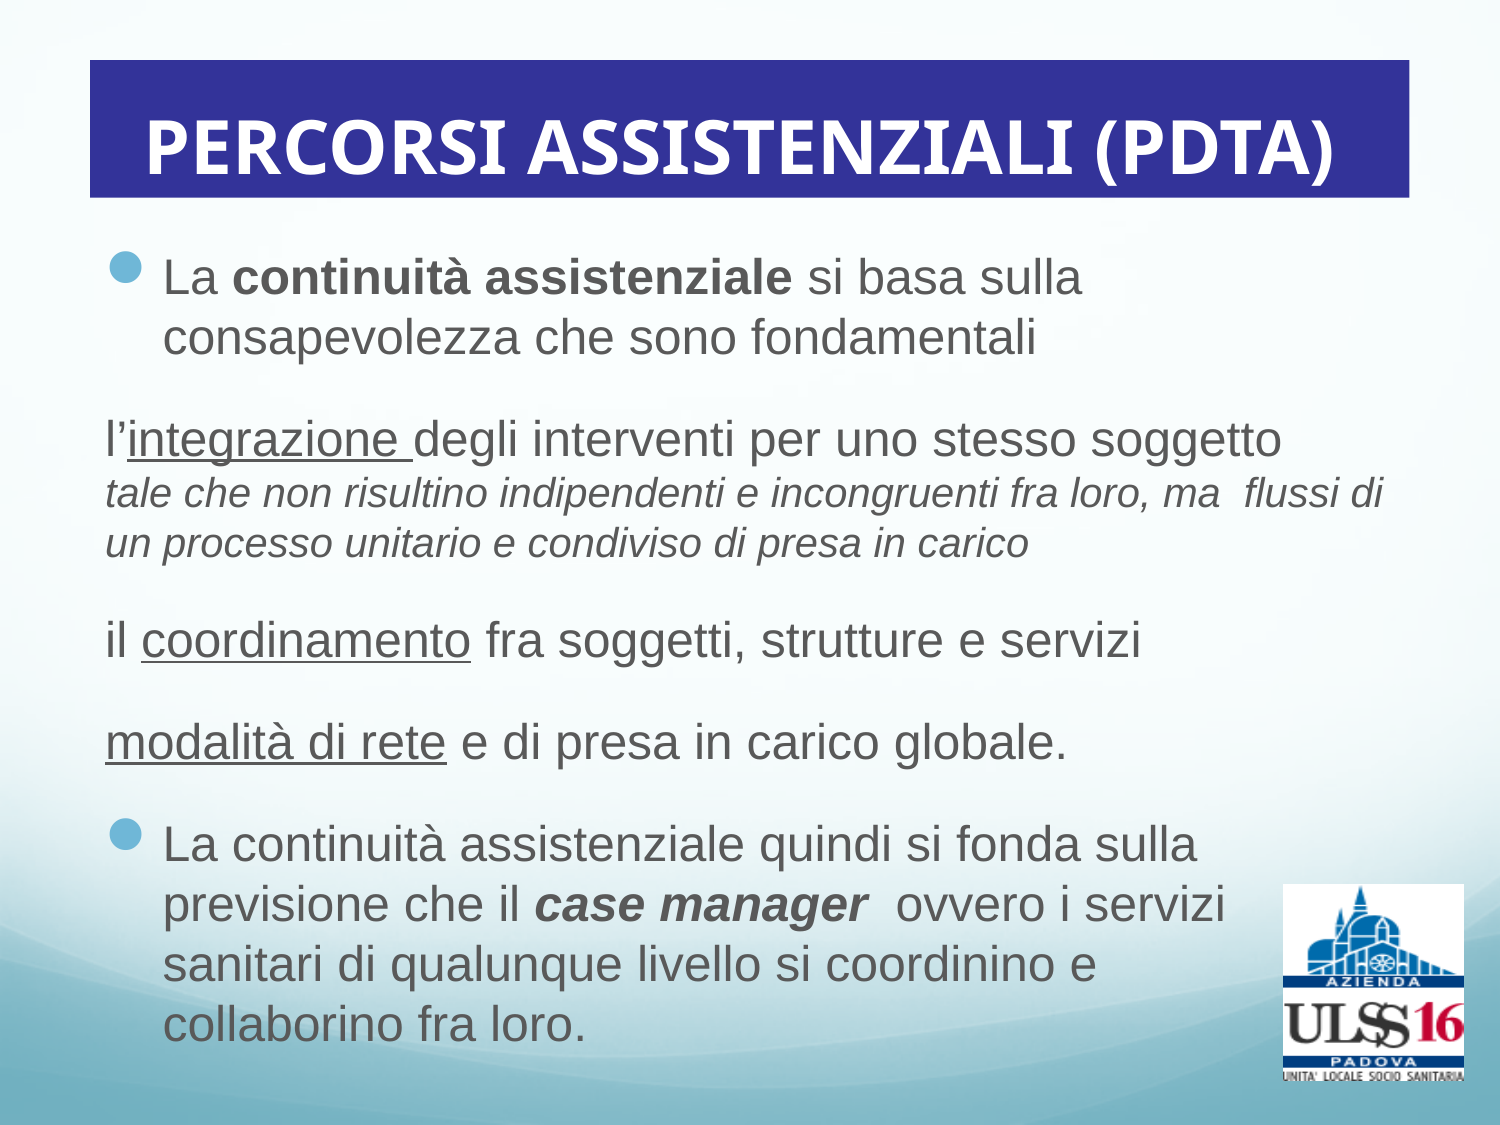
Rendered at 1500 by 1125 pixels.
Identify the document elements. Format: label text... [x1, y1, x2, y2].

list La continuità assistenziale si basa sulla consapevolezza che sono fondamentali l’integrazione degli interventi per uno stesso soggetto tale che non risultino indipendenti e incongruenti fra loro, ma flussi di un processo unitario e condiviso di presa in carico il coordinamento fra soggetti, strutture e servizi modalità di rete e di presa in carico globale. La continuità assistenziale quindi si fonda sulla previsione che il case manager ovvero i servizi sanitari di qualunque livello si coordinino e collaborino fra loro. [89, 236, 1410, 950]
picture [1282, 883, 1468, 1085]
title PERCORSI ASSISTENZIALI (PDTA) [89, 59, 1410, 198]
